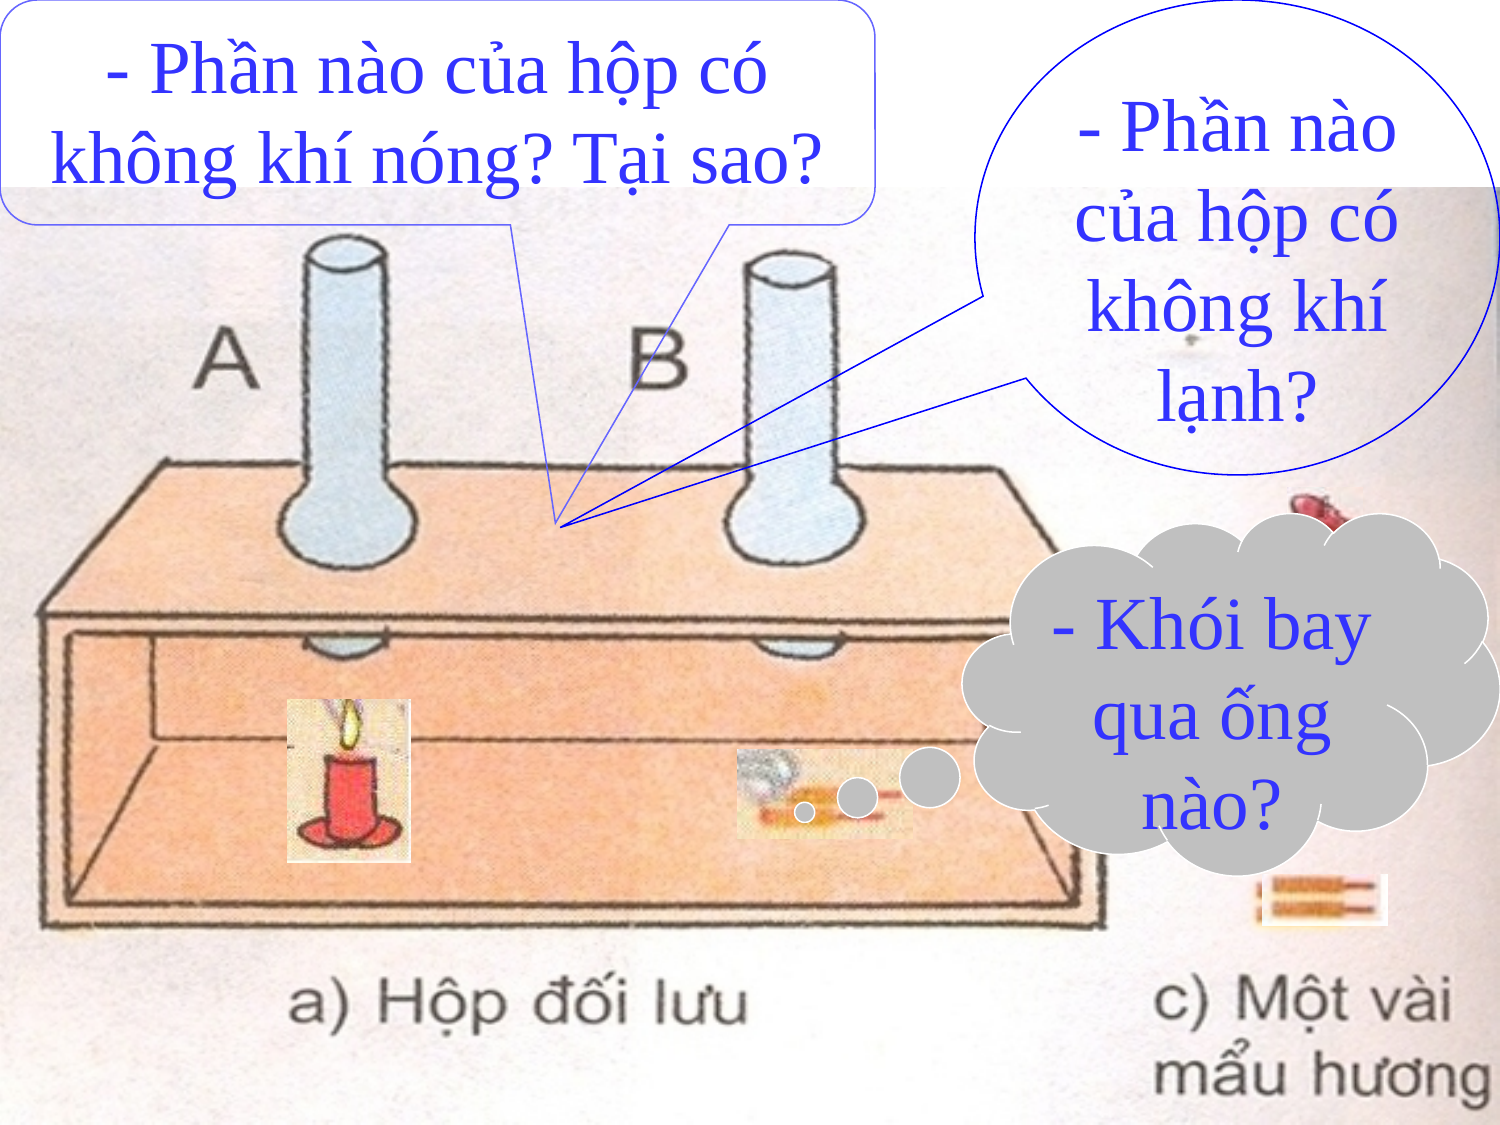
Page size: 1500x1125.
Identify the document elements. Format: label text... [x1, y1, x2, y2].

text_box - Phần nào của hộp có không khí nóng? Tại sao? [0, 0, 876, 187]
picture [0, 187, 1500, 1125]
text_box - Phần nào của hộp có không khí lạnh? [980, 0, 1494, 187]
